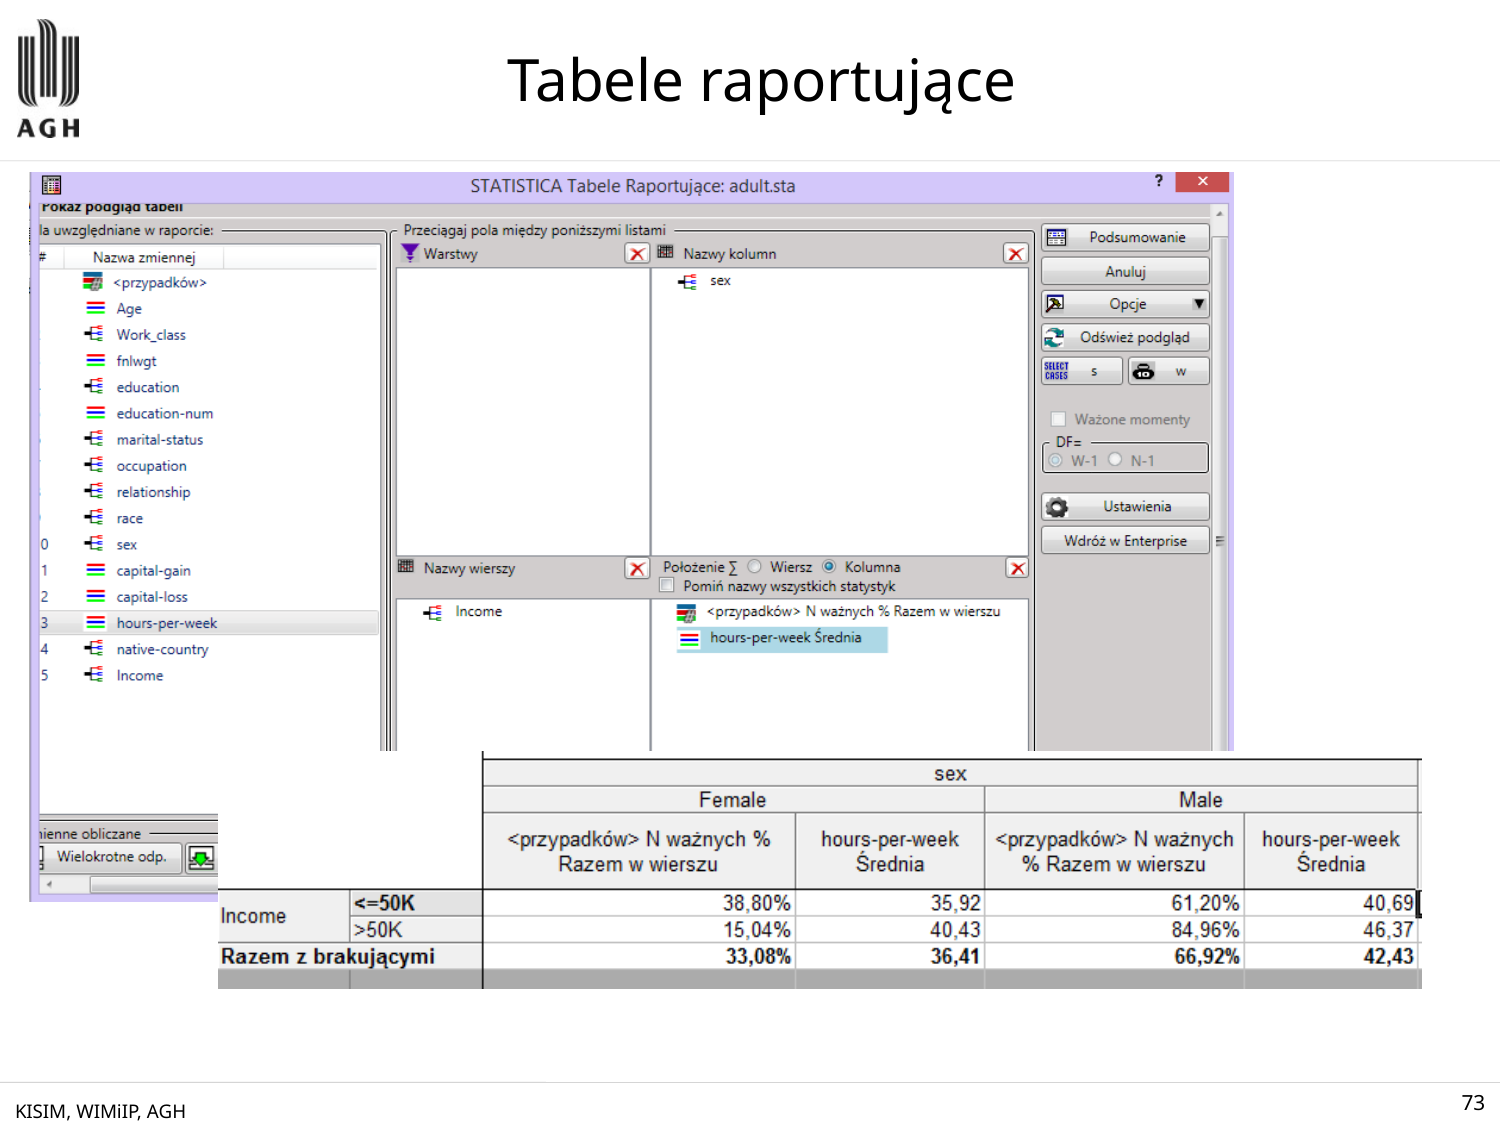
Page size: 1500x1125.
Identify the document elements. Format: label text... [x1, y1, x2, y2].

title Tabele raportujące [147, 30, 1377, 126]
picture [29, 172, 1422, 990]
picture [17, 19, 79, 138]
footer KISIM, WIMiIP, AGH [0, 1092, 476, 1125]
